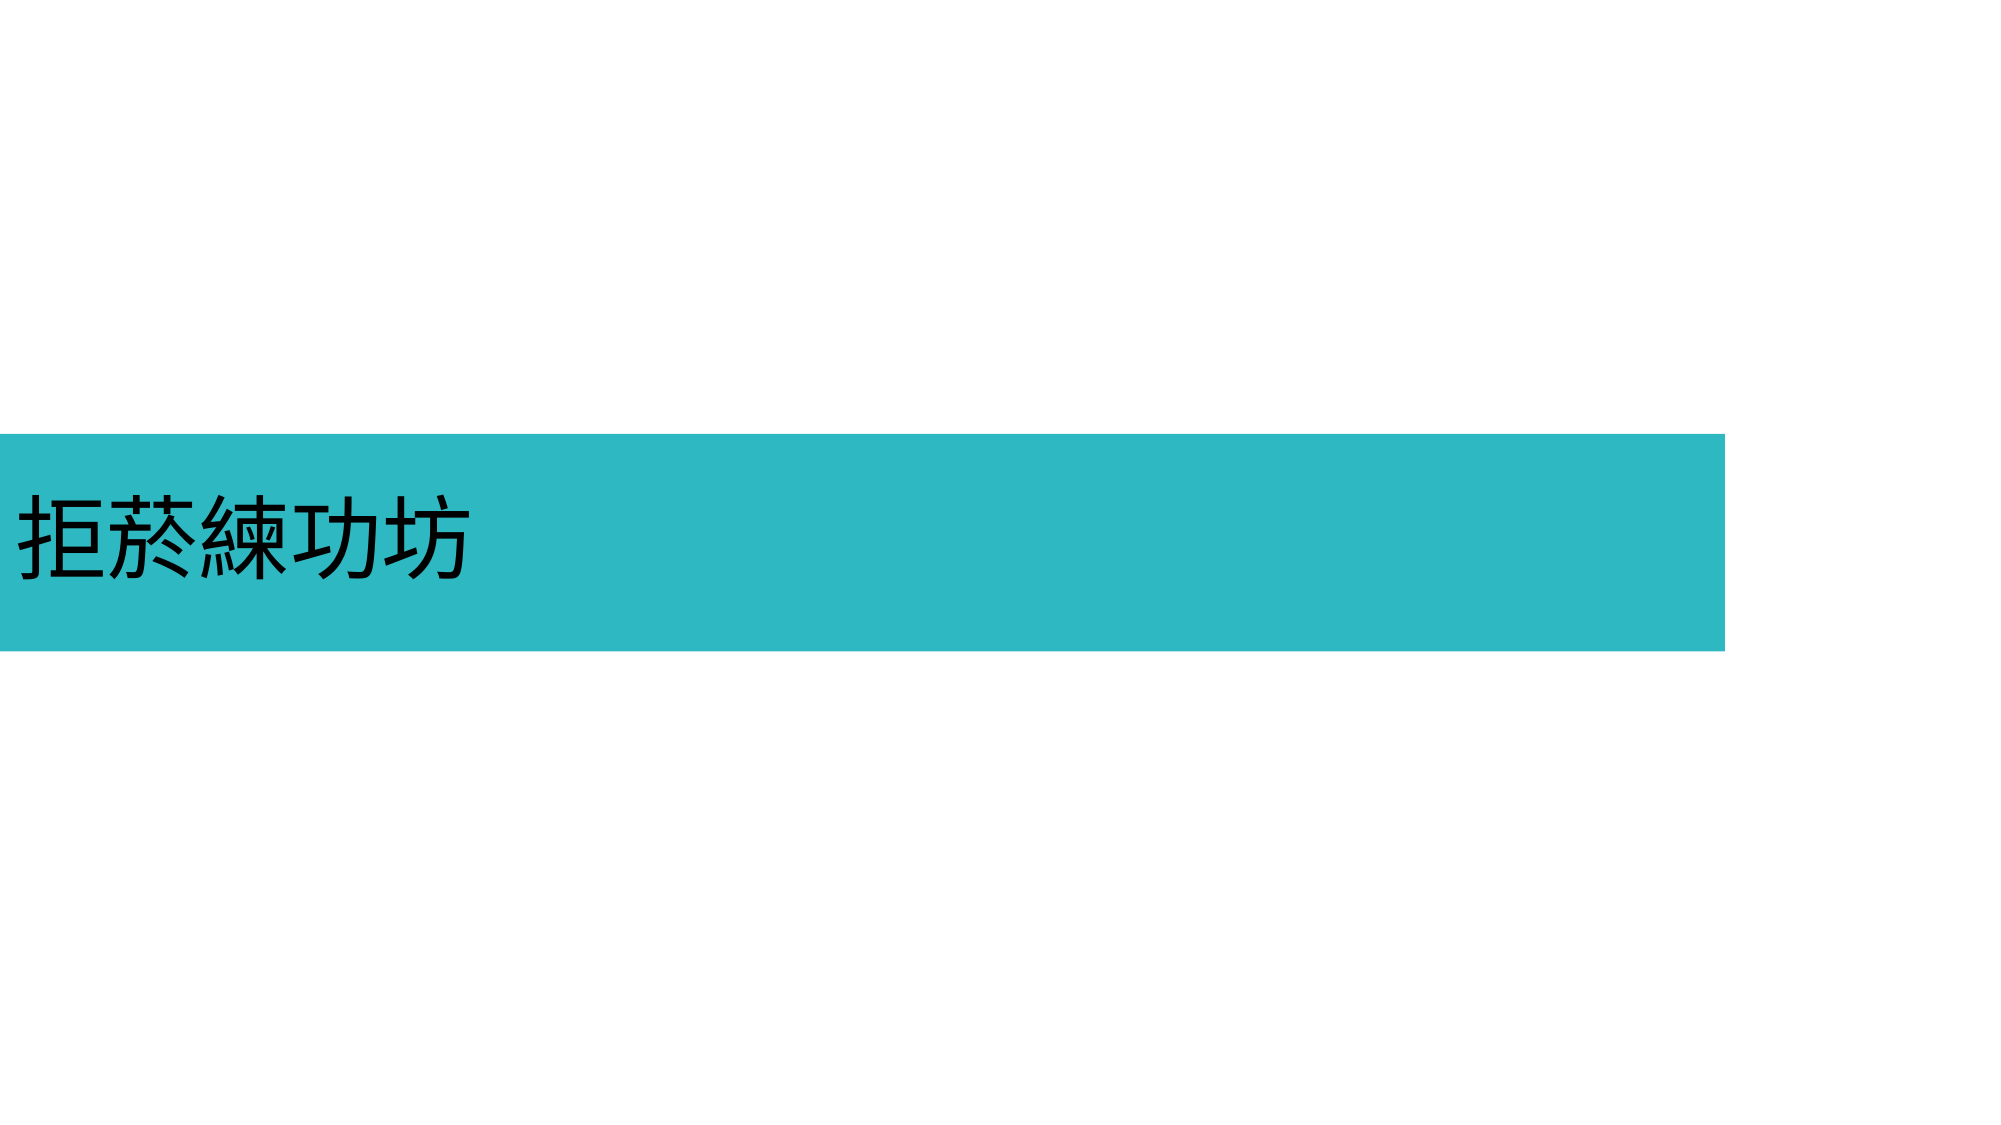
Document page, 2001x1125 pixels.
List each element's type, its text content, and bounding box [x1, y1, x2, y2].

title 拒菸練功坊 [0, 433, 1725, 652]
